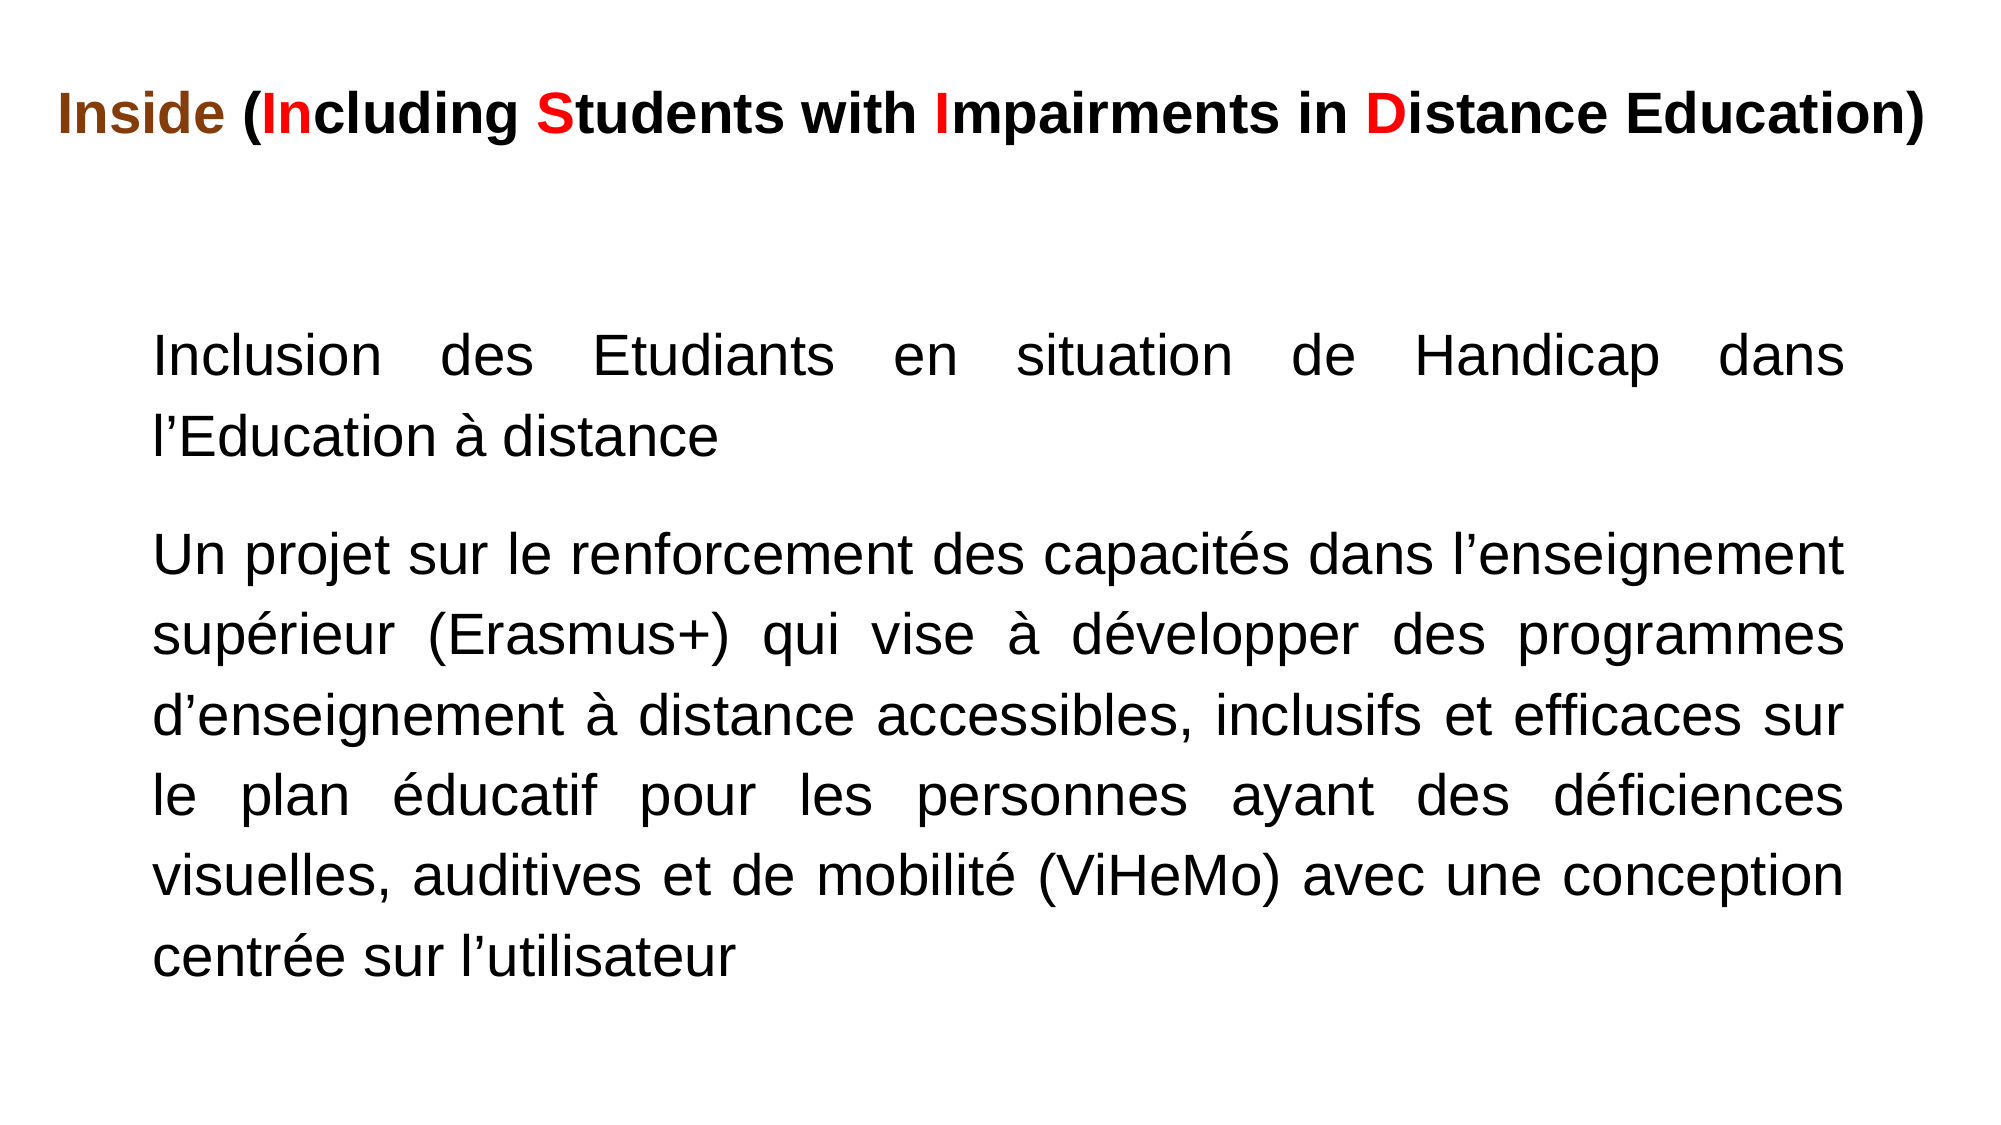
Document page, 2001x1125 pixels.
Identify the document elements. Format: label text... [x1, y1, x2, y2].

title Inside (Including Students with Impairments in Distance Education) [0, 6, 2000, 224]
list Inclusion des Etudiants en situation de Handicap dans l’Education à distance Un projet sur le renforcement des capacités dans l’enseignement supérieur (Erasmus+) qui vise à développer des programmes d’enseignement à distance accessibles, inclusifs et efficaces sur le plan éducatif pour les personnes ayant des déficiences visuelles, auditives et de mobilité (ViHeMo) avec une conception centrée sur l’utilisateur [137, 299, 1863, 1014]
